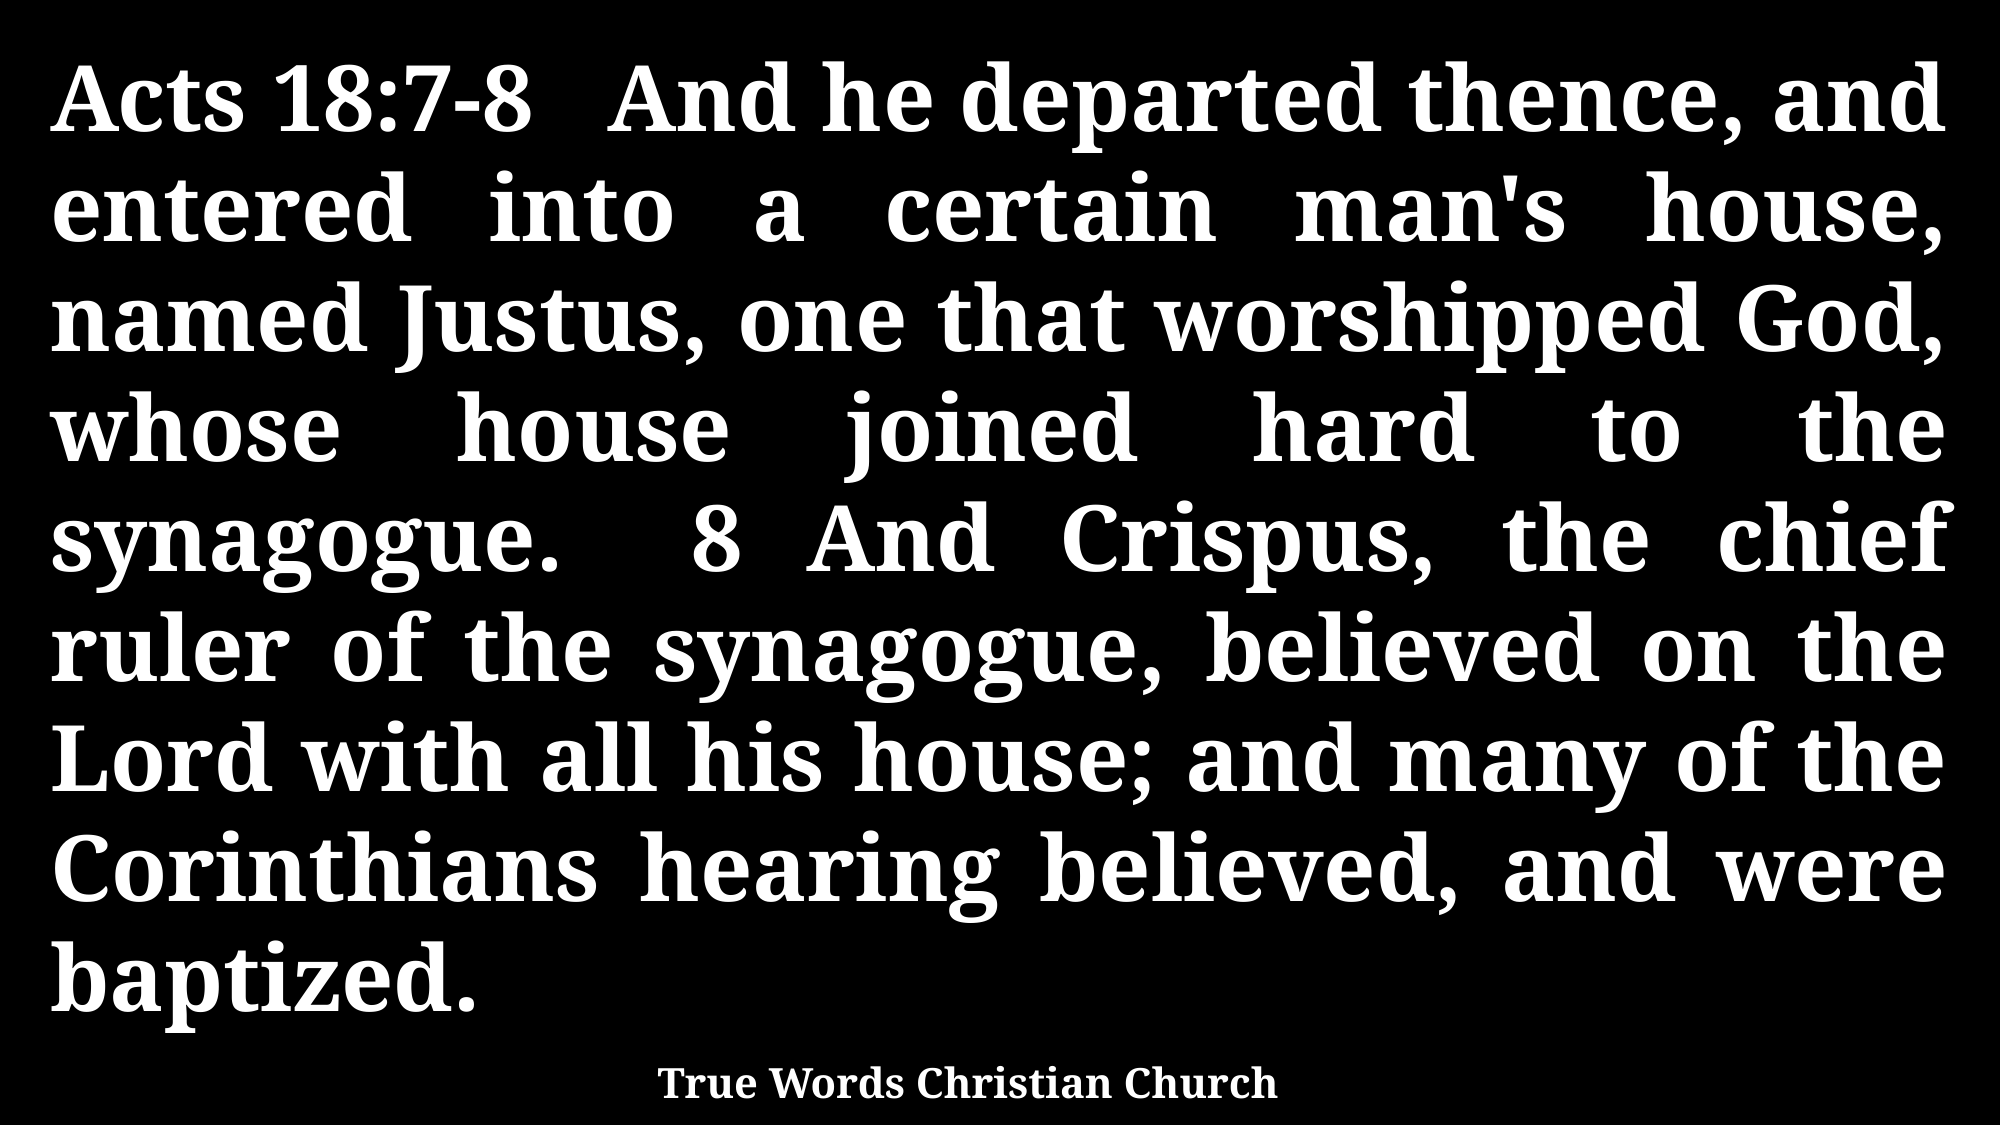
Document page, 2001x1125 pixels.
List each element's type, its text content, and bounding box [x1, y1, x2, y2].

text_box Acts 18:7-8 And he departed thence, and entered into a certain man's house, named Justus, one that worshipped God, whose house joined hard to the synagogue. 8 And Crispus, the chief ruler of the synagogue, believed on the Lord with all his house; and many of the Corinthians hearing believed, and were baptized. [35, 32, 1965, 1037]
text_box True Words Christian Church [642, 1049, 1294, 1114]
